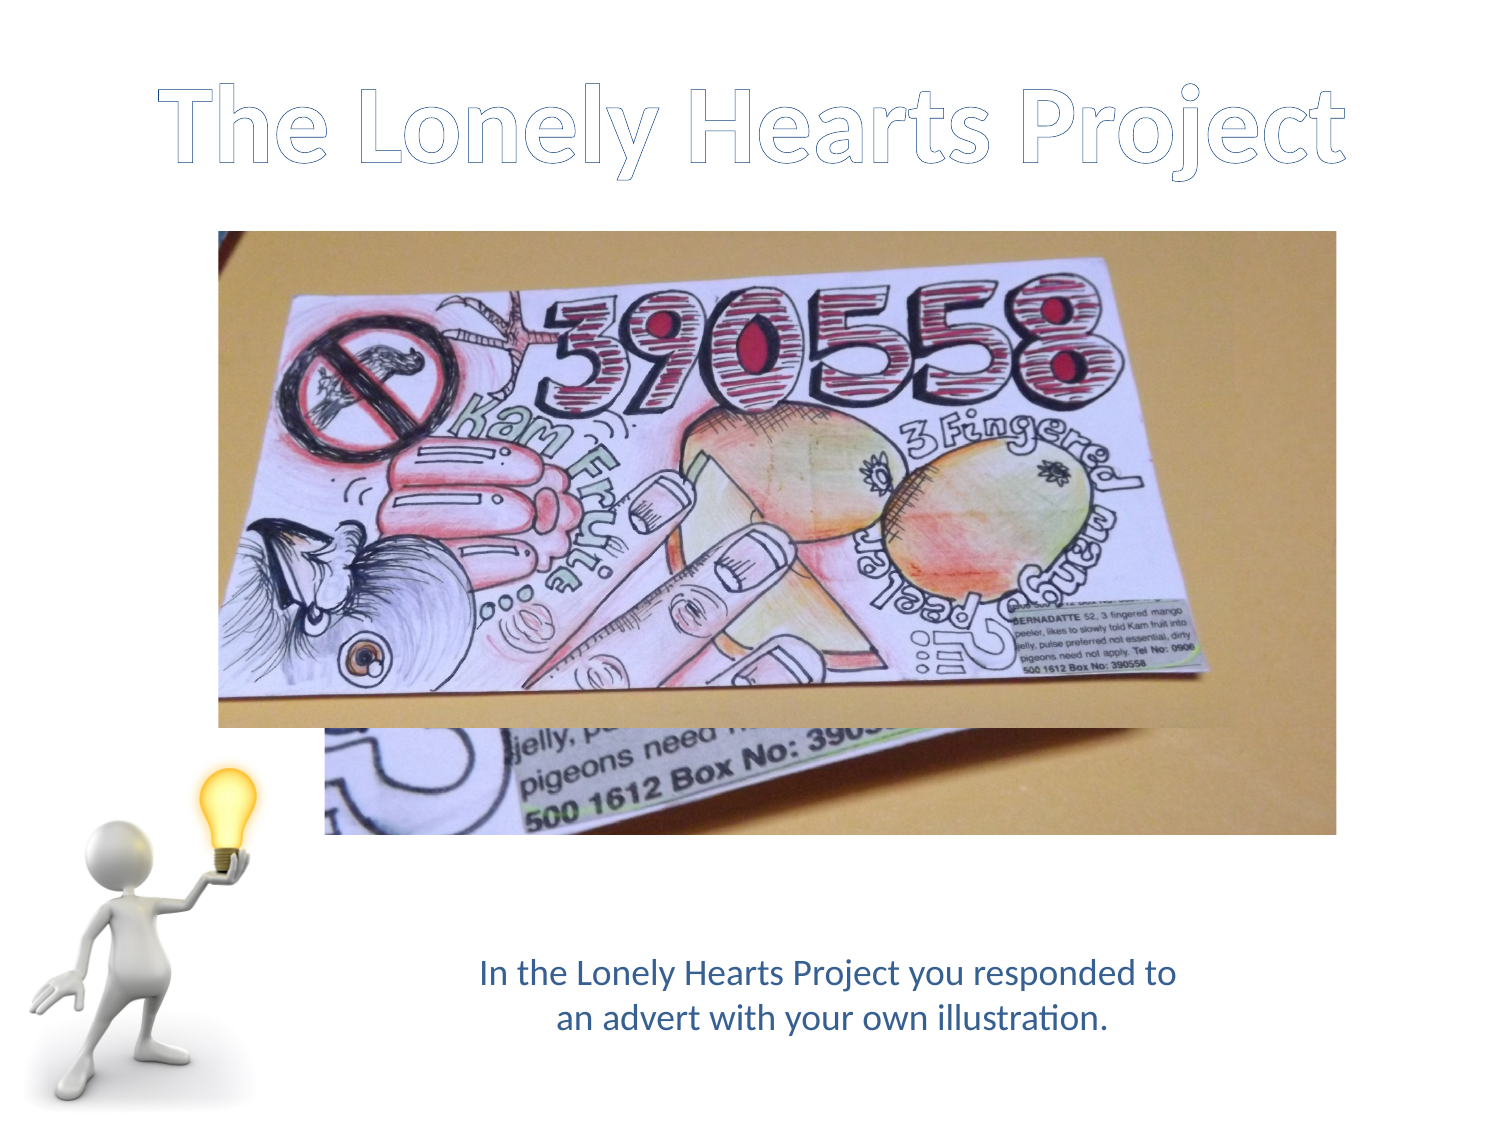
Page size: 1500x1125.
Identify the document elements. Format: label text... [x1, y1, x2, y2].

text_box The Lonely Hearts Project [142, 42, 1364, 193]
text_box In the Lonely Hearts Project you responded to an advert with your own illustration. [306, 940, 1471, 1046]
picture [0, 231, 1337, 1125]
